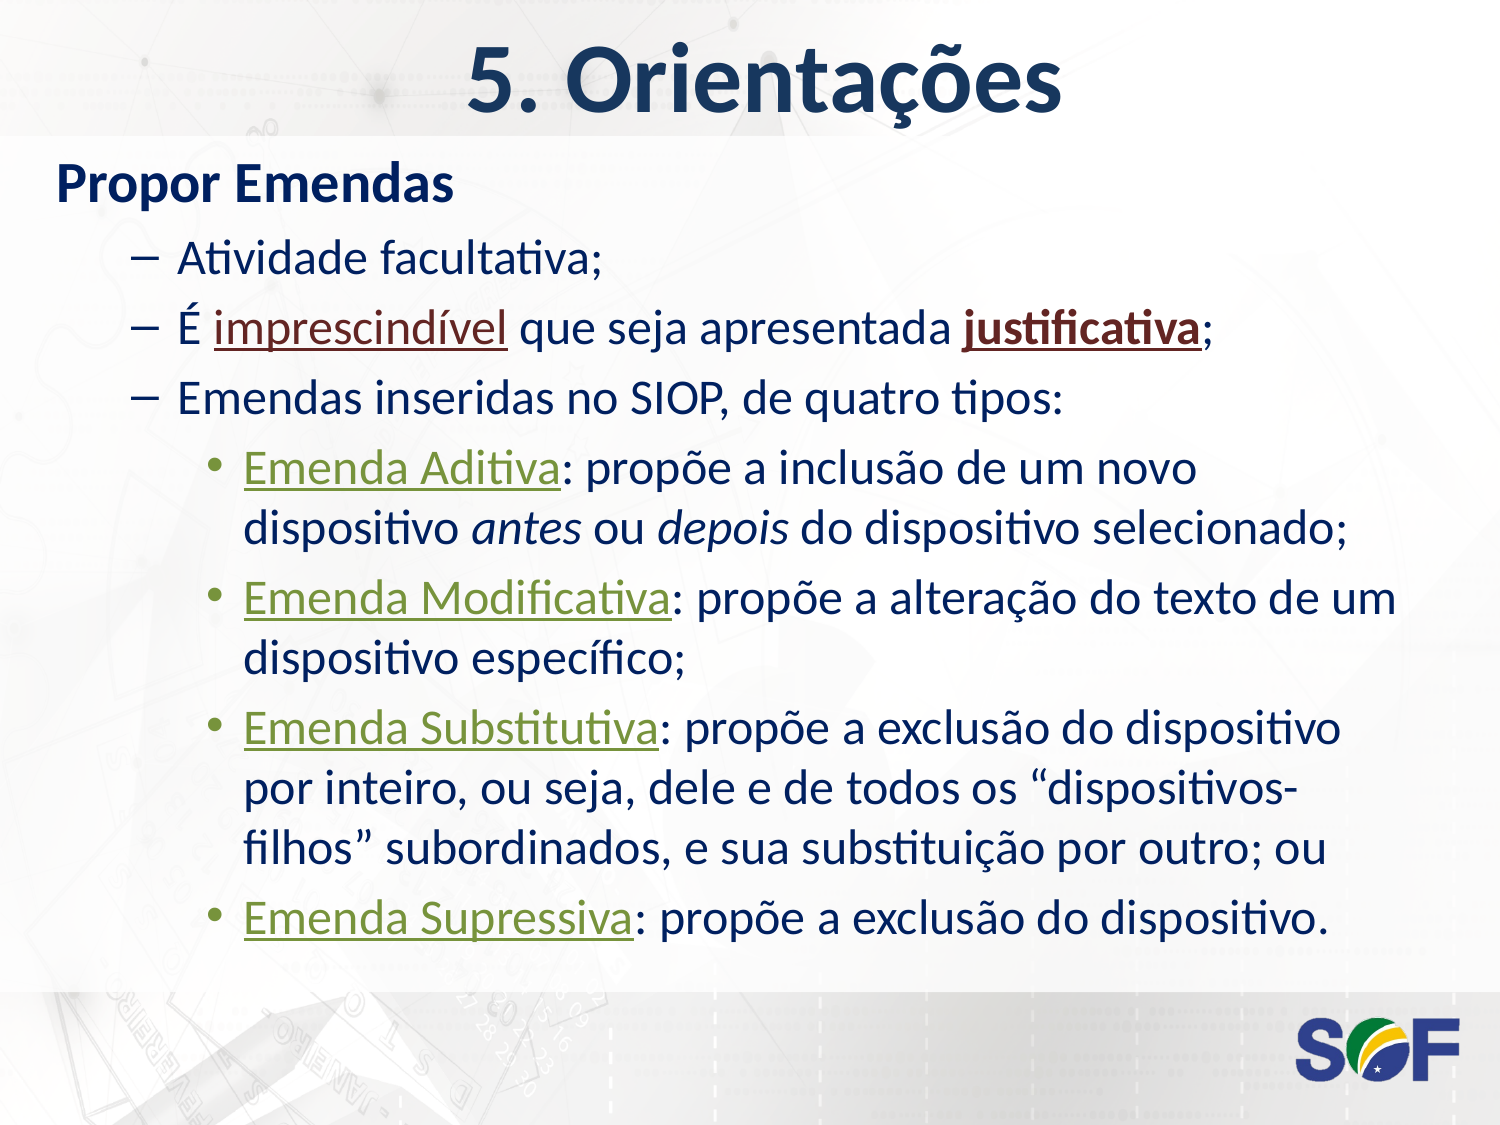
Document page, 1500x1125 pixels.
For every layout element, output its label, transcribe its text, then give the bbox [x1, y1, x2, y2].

picture [0, 0, 1500, 135]
text_box Propor Emendas Atividade facultativa; É imprescindível que seja apresentada justificativa; Emendas inseridas no SIOP, de quatro tipos: Emenda Aditiva: propõe a inclusão de um novo dispositivo antes ou depois do dispositivo selecionado; Emenda Modificativa: propõe a alteração do texto de um dispositivo específico; Emenda Substitutiva: propõe a exclusão do dispositivo por inteiro, ou seja, dele e de todos os “dispositivos-filhos” subordinados, e sua substituição por outro; ou Emenda Supressiva: propõe a exclusão do dispositivo. [41, 139, 1436, 976]
picture [0, 975, 1500, 1125]
text_box 5. Orientações [14, 7, 1500, 139]
